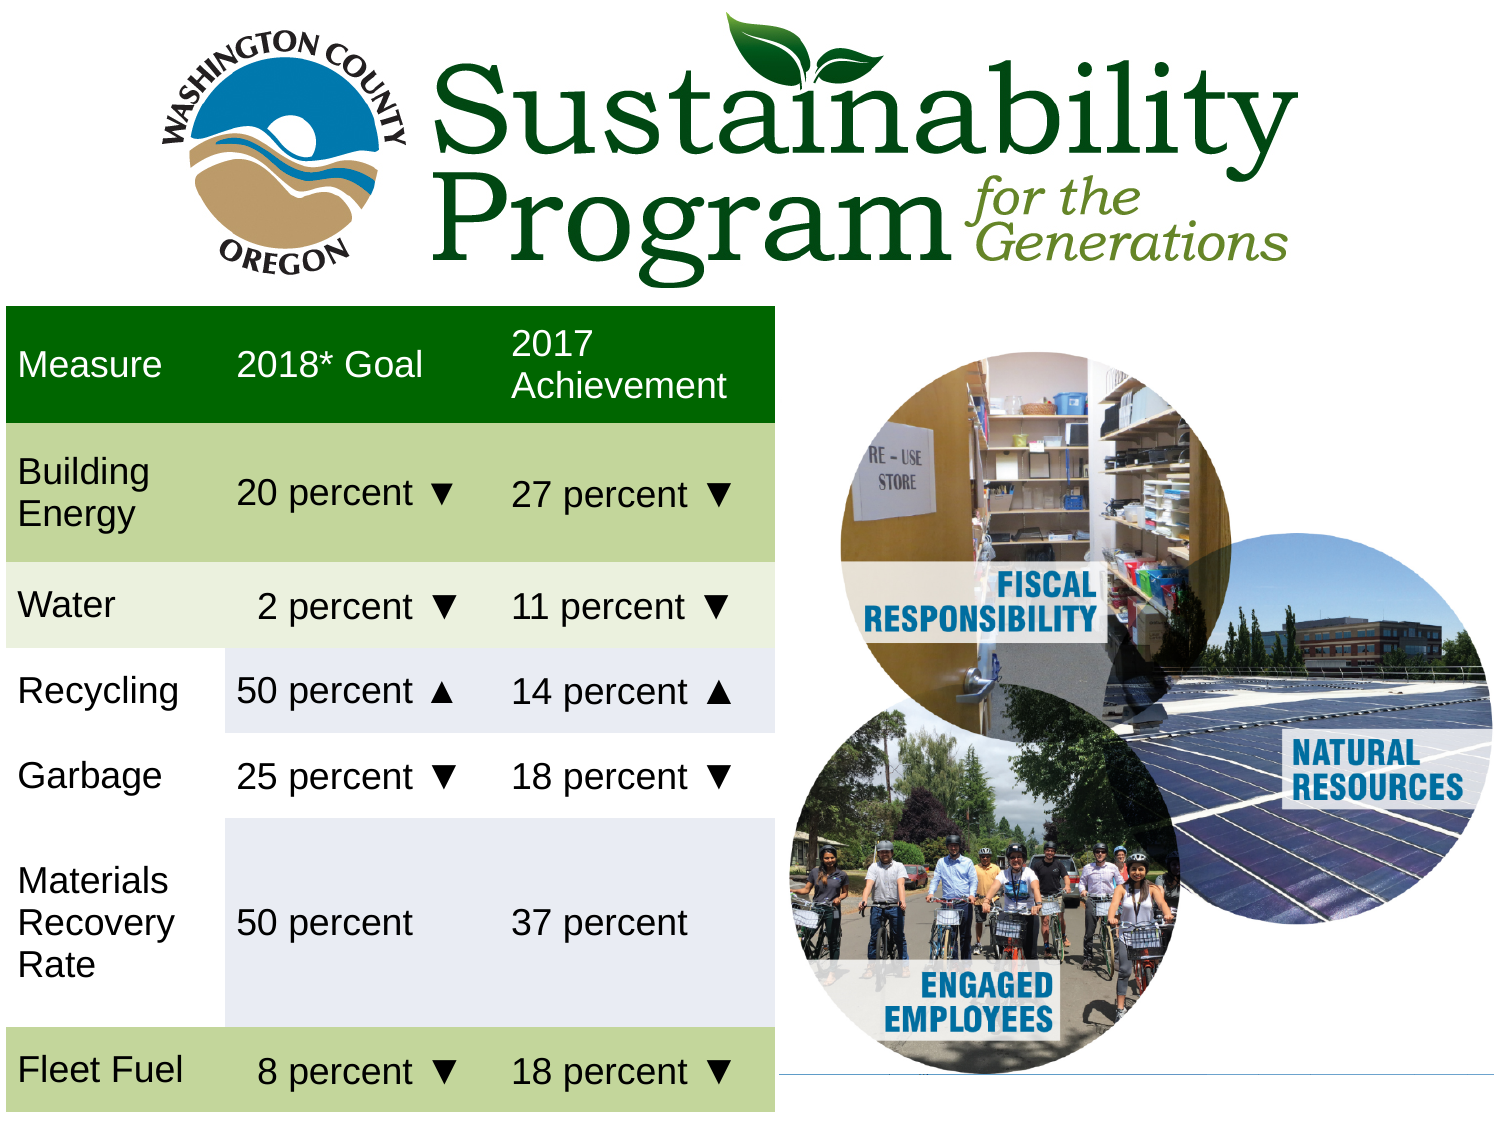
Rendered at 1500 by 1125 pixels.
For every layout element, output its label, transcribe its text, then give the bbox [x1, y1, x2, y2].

table_cell 8 percent ▼ [225, 1027, 500, 1112]
table_cell 20 percent ▼ [225, 423, 500, 562]
table_cell 50 percent [225, 818, 500, 1027]
table_cell 11 percent ▼ [500, 562, 773, 648]
table_cell 50 percent ▲ [225, 648, 500, 733]
table_cell Fleet Fuel [6, 1027, 225, 1112]
table_cell 37 percent [500, 818, 773, 1027]
table_cell Water [6, 562, 225, 648]
picture [779, 339, 1495, 1076]
table_cell 14 percent ▲ [500, 648, 773, 733]
table_cell 18 percent ▼ [500, 733, 773, 818]
table_cell 2 percent ▼ [225, 562, 500, 648]
table_cell Recycling [6, 648, 225, 733]
table_cell 25 percent ▼ [225, 733, 500, 818]
table_cell 18 percent ▼ [500, 1027, 775, 1112]
table_cell 27 percent ▼ [500, 423, 773, 562]
table_cell Materials Recovery Rate [6, 818, 225, 1027]
table_cell Building Energy [6, 423, 225, 562]
table_cell Garbage [6, 733, 225, 818]
table_header Measure [6, 306, 225, 423]
table_header 2017 Achievement [500, 306, 775, 423]
picture [162, 12, 1299, 288]
table_header 2018* Goal [225, 306, 500, 423]
